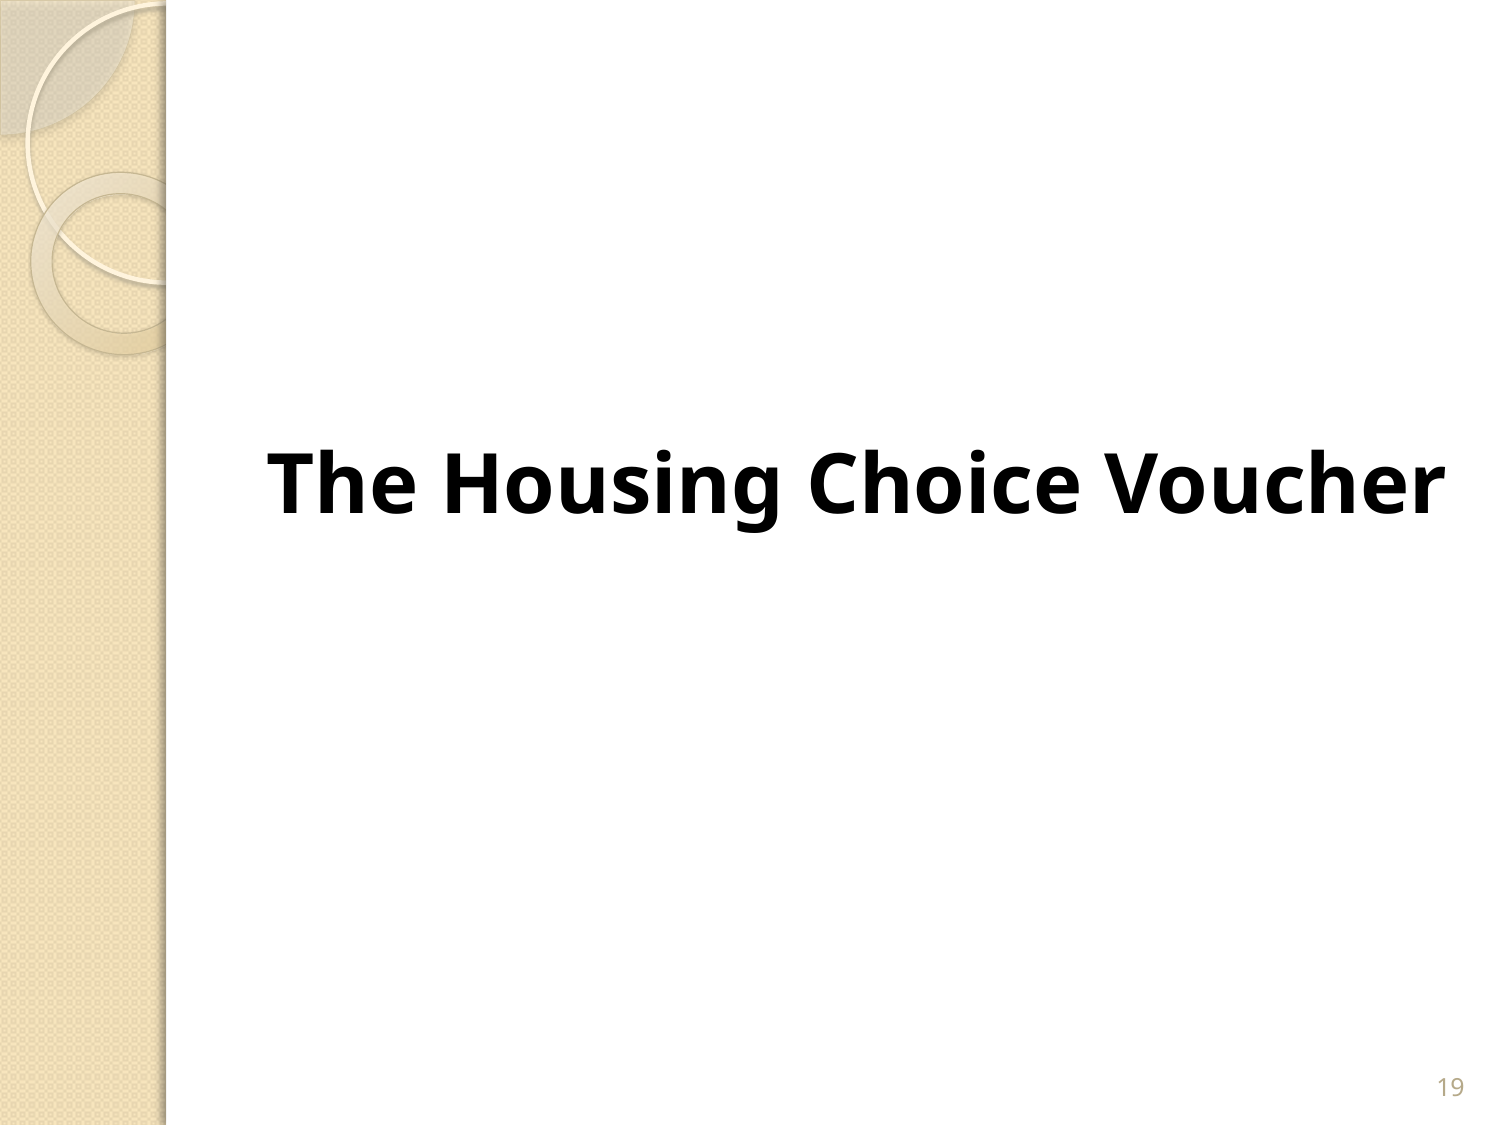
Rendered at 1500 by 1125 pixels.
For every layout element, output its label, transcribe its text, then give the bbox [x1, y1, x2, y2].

slide_number 19 [1413, 1034, 1488, 1113]
list The Housing Choice Voucher [235, 237, 1466, 1025]
